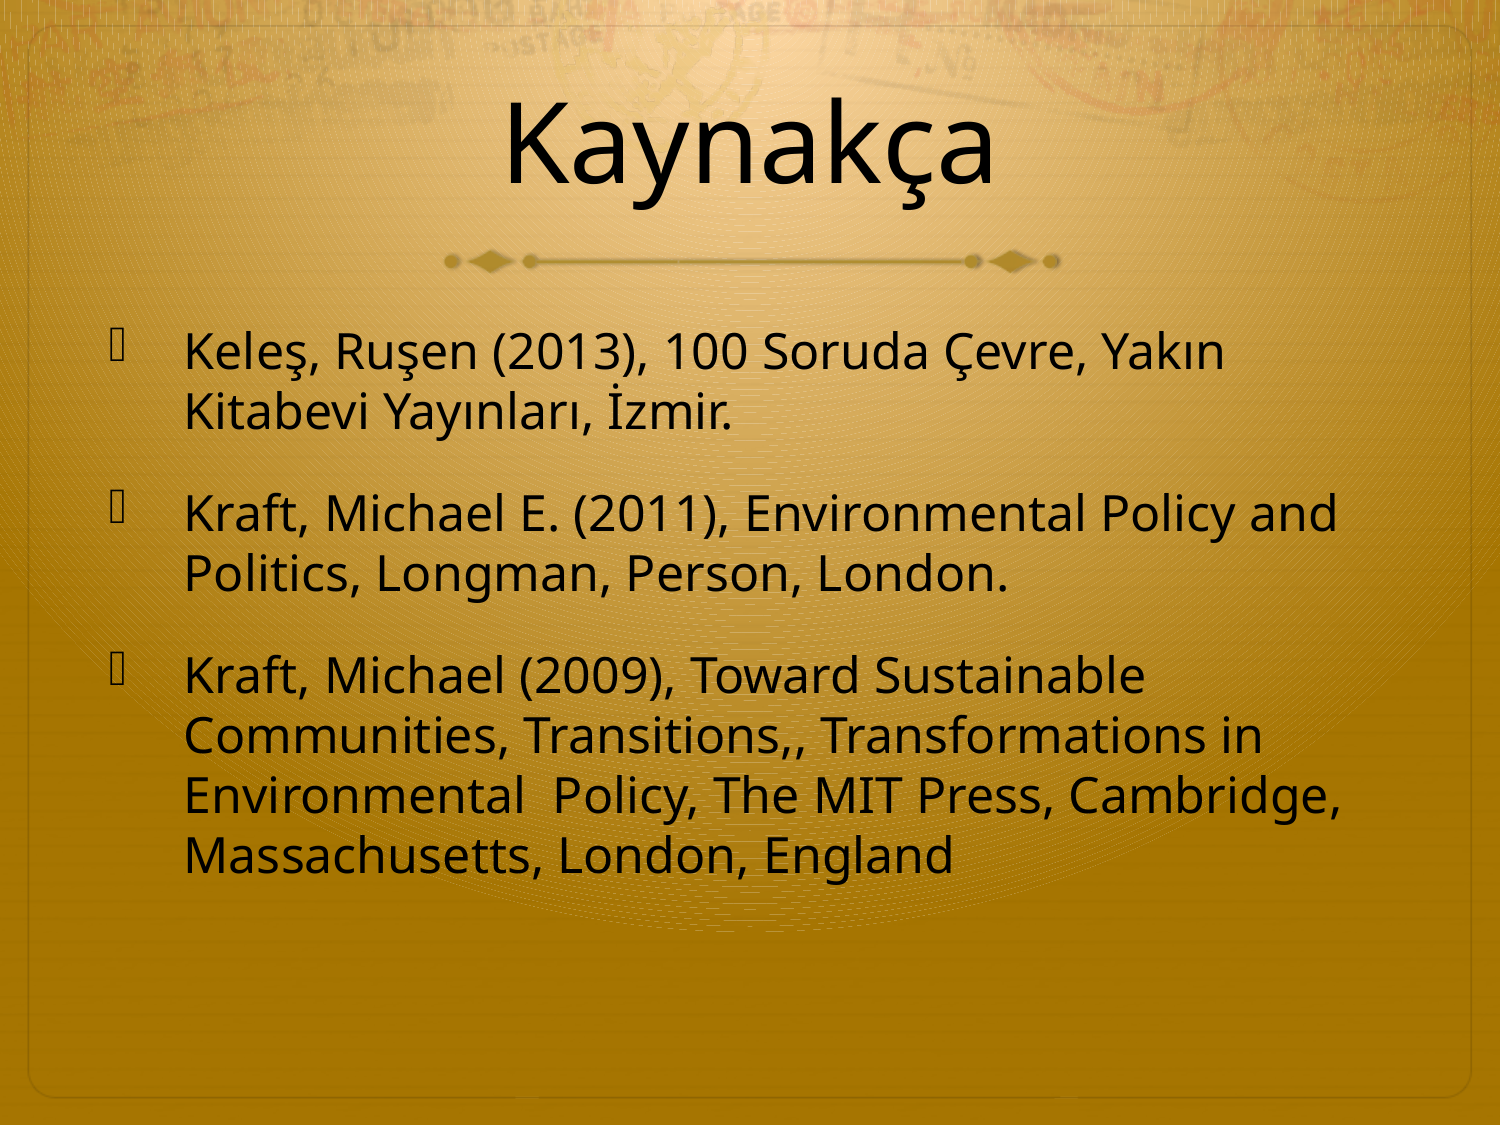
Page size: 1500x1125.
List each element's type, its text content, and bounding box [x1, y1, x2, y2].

picture [0, 0, 1500, 1125]
title Kaynakça [93, 45, 1407, 233]
list Keleş, Ruşen (2013), 100 Soruda Çevre, Yakın Kitabevi Yayınları, İzmir. Kraft, Michael E. (2011), Environmental Policy and Politics, Longman, Person, London. Kraft, Michael (2009), Toward Sustainable Communities, Transitions,, Transformations in Environmental Policy, The MIT Press, Cambridge, Massachusetts, London, England [93, 312, 1407, 988]
